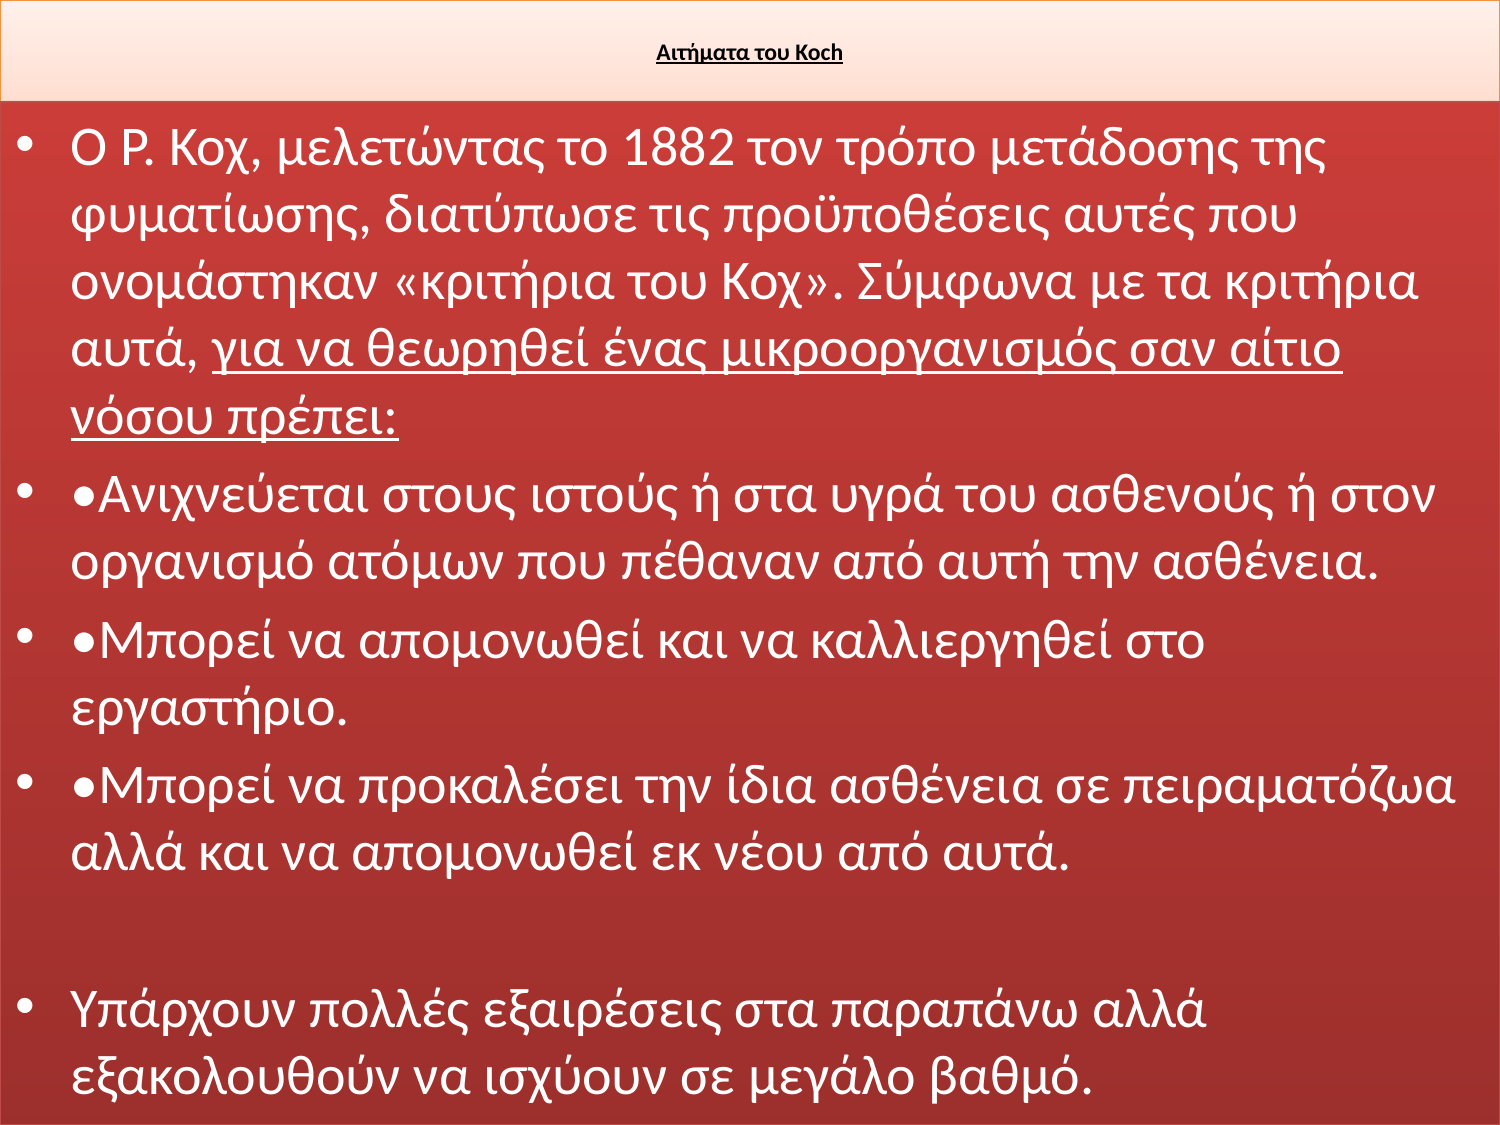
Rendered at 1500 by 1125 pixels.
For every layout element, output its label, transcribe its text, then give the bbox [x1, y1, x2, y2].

title Αιτήματα του Koch [0, 0, 1500, 101]
list Ο Ρ. Κοχ, μελετώντας το 1882 τον τρόπο μετάδοσης της φυματίωσης, διατύπωσε τις προϋποθέσεις αυτές που ονομάστηκαν «κριτήρια του Κοχ». Σύμφωνα με τα κριτήρια αυτά, για να θεωρηθεί ένας μικροοργανισμός σαν αίτιο νόσου πρέπει: •Ανιχνεύεται στους ιστούς ή στα υγρά του ασθενούς ή στον οργανισμό ατόμων που πέθαναν από αυτή την ασθένεια. •Μπορεί να απομονωθεί και να καλλιεργηθεί στο εργαστήριο. •Μπορεί να προκαλέσει την ίδια ασθένεια σε πειραματόζωα αλλά και να απομονωθεί εκ νέου από αυτά. Υπάρχουν πολλές εξαιρέσεις στα παραπάνω αλλά εξακολουθούν να ισχύουν σε μεγάλο βαθμό. [0, 101, 1500, 1125]
